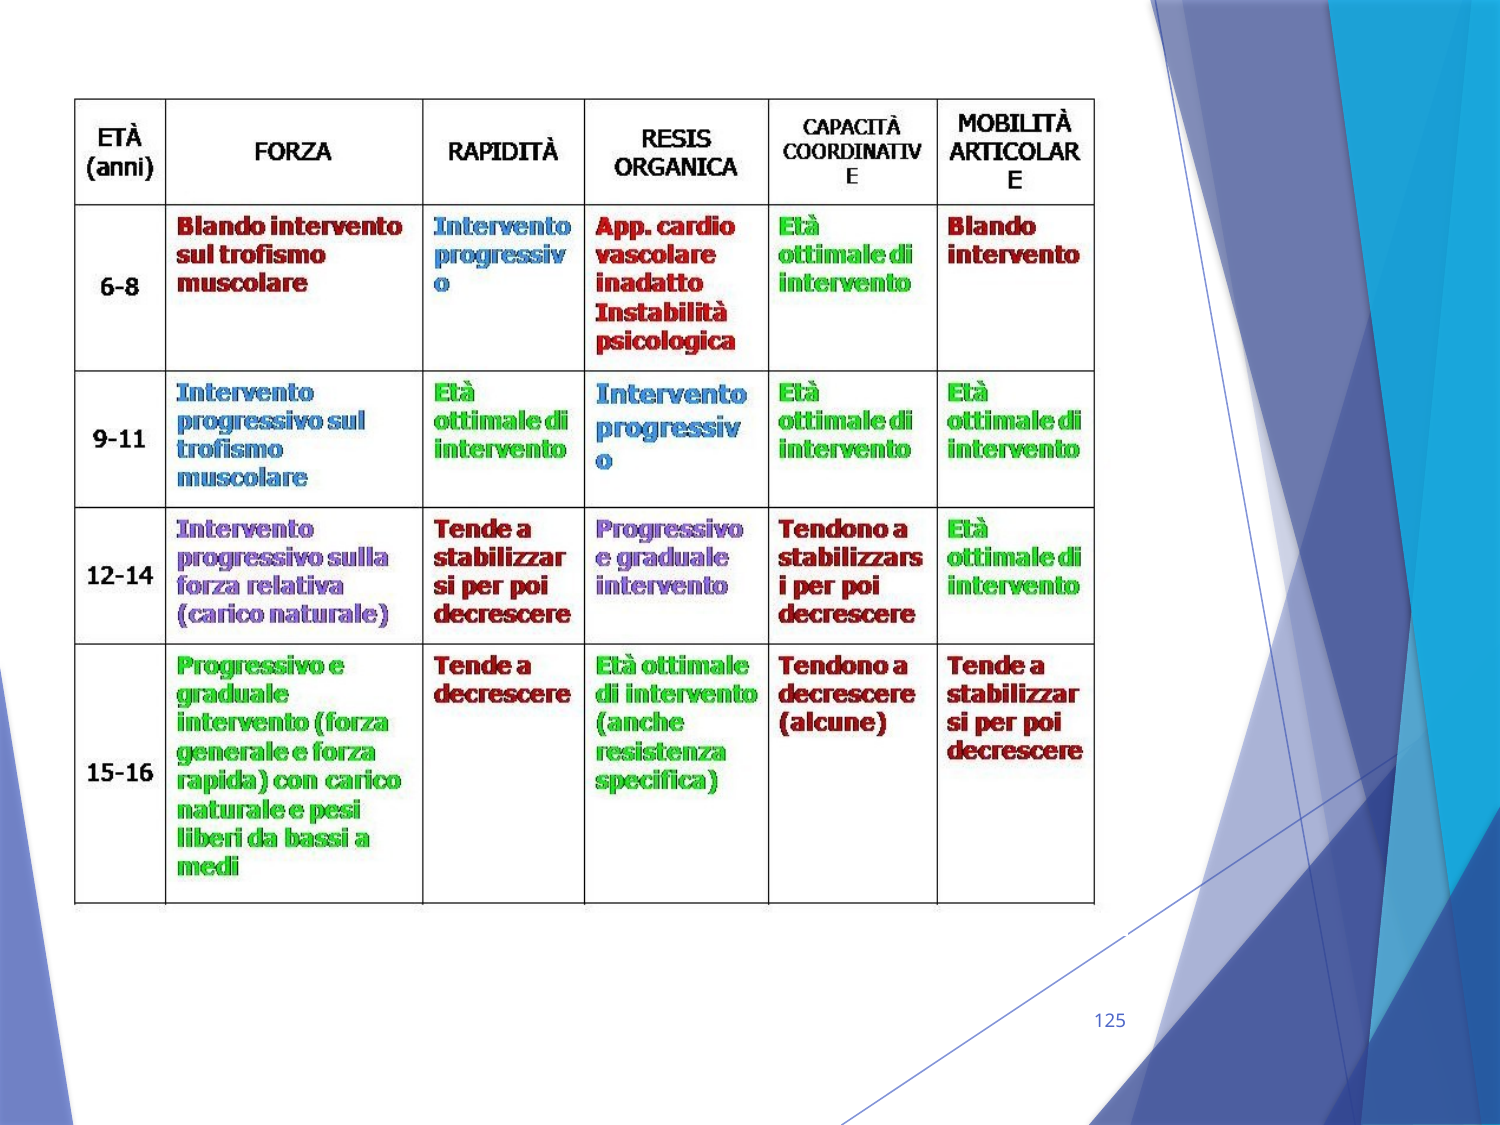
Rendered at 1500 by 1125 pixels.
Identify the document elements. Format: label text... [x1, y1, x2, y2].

picture [52, 77, 1129, 937]
slide_number 125 [1057, 991, 1142, 1051]
